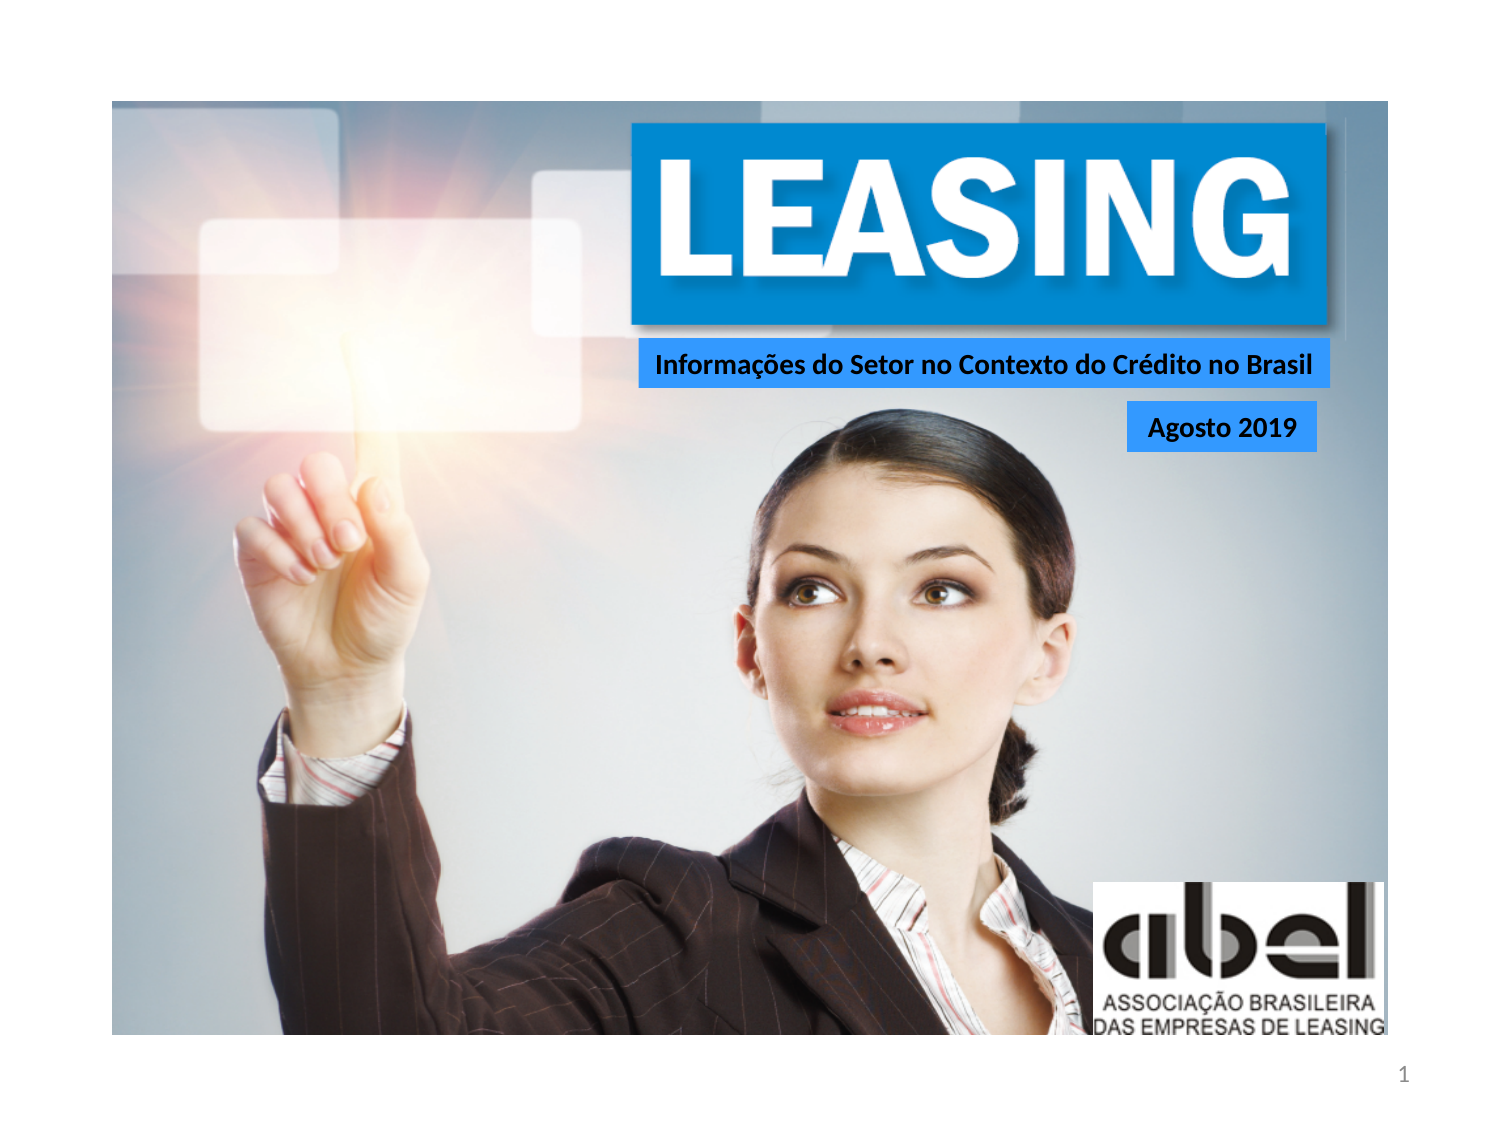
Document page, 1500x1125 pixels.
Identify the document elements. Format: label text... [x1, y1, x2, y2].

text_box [111, 101, 1389, 1036]
slide_number 1 [1074, 1042, 1425, 1103]
